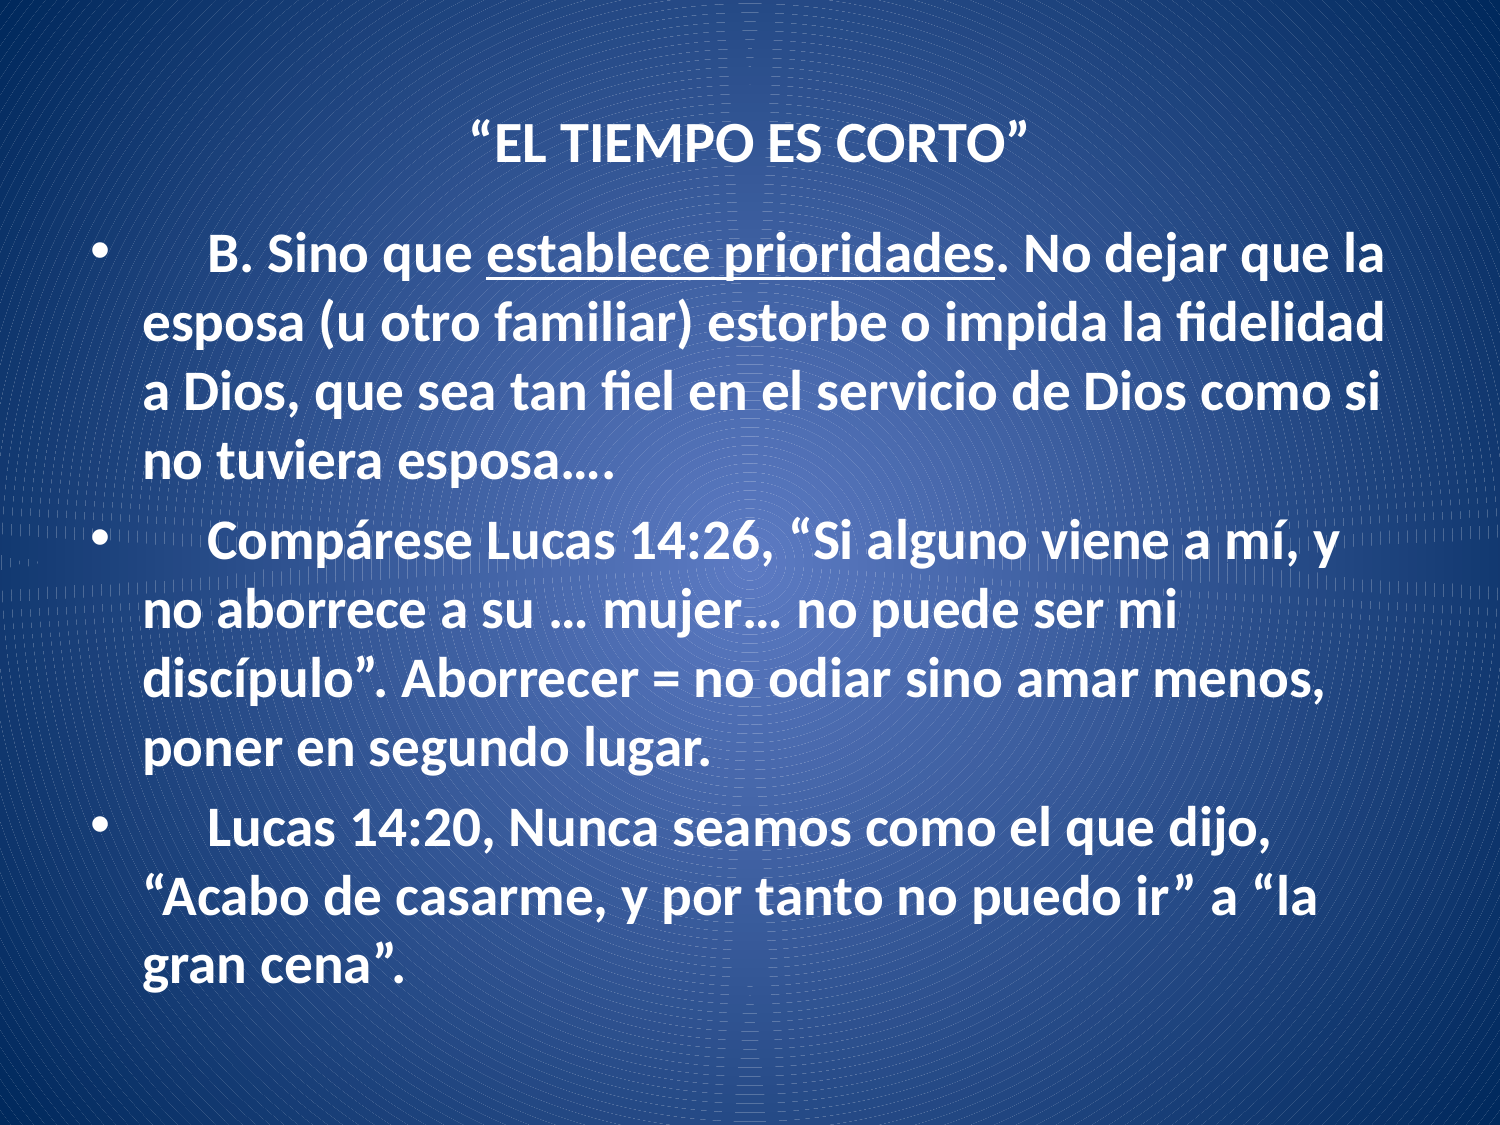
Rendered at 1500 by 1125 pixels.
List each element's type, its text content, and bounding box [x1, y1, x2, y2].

title “EL TIEMPO ES CORTO” [75, 45, 1425, 208]
list B. Sino que establece prioridades. No dejar que la esposa (u otro familiar) estorbe o impida la fidelidad a Dios, que sea tan fiel en el servicio de Dios como si no tuviera esposa…. Compárese Lucas 14:26, “Si alguno viene a mí, y no aborrece a su … mujer… no puede ser mi discípulo”. Aborrecer = no odiar sino amar menos, poner en segundo lugar. Lucas 14:20, Nunca seamos como el que dijo, “Acabo de casarme, y por tanto no puedo ir” a “la gran cena”. [75, 208, 1425, 1005]
